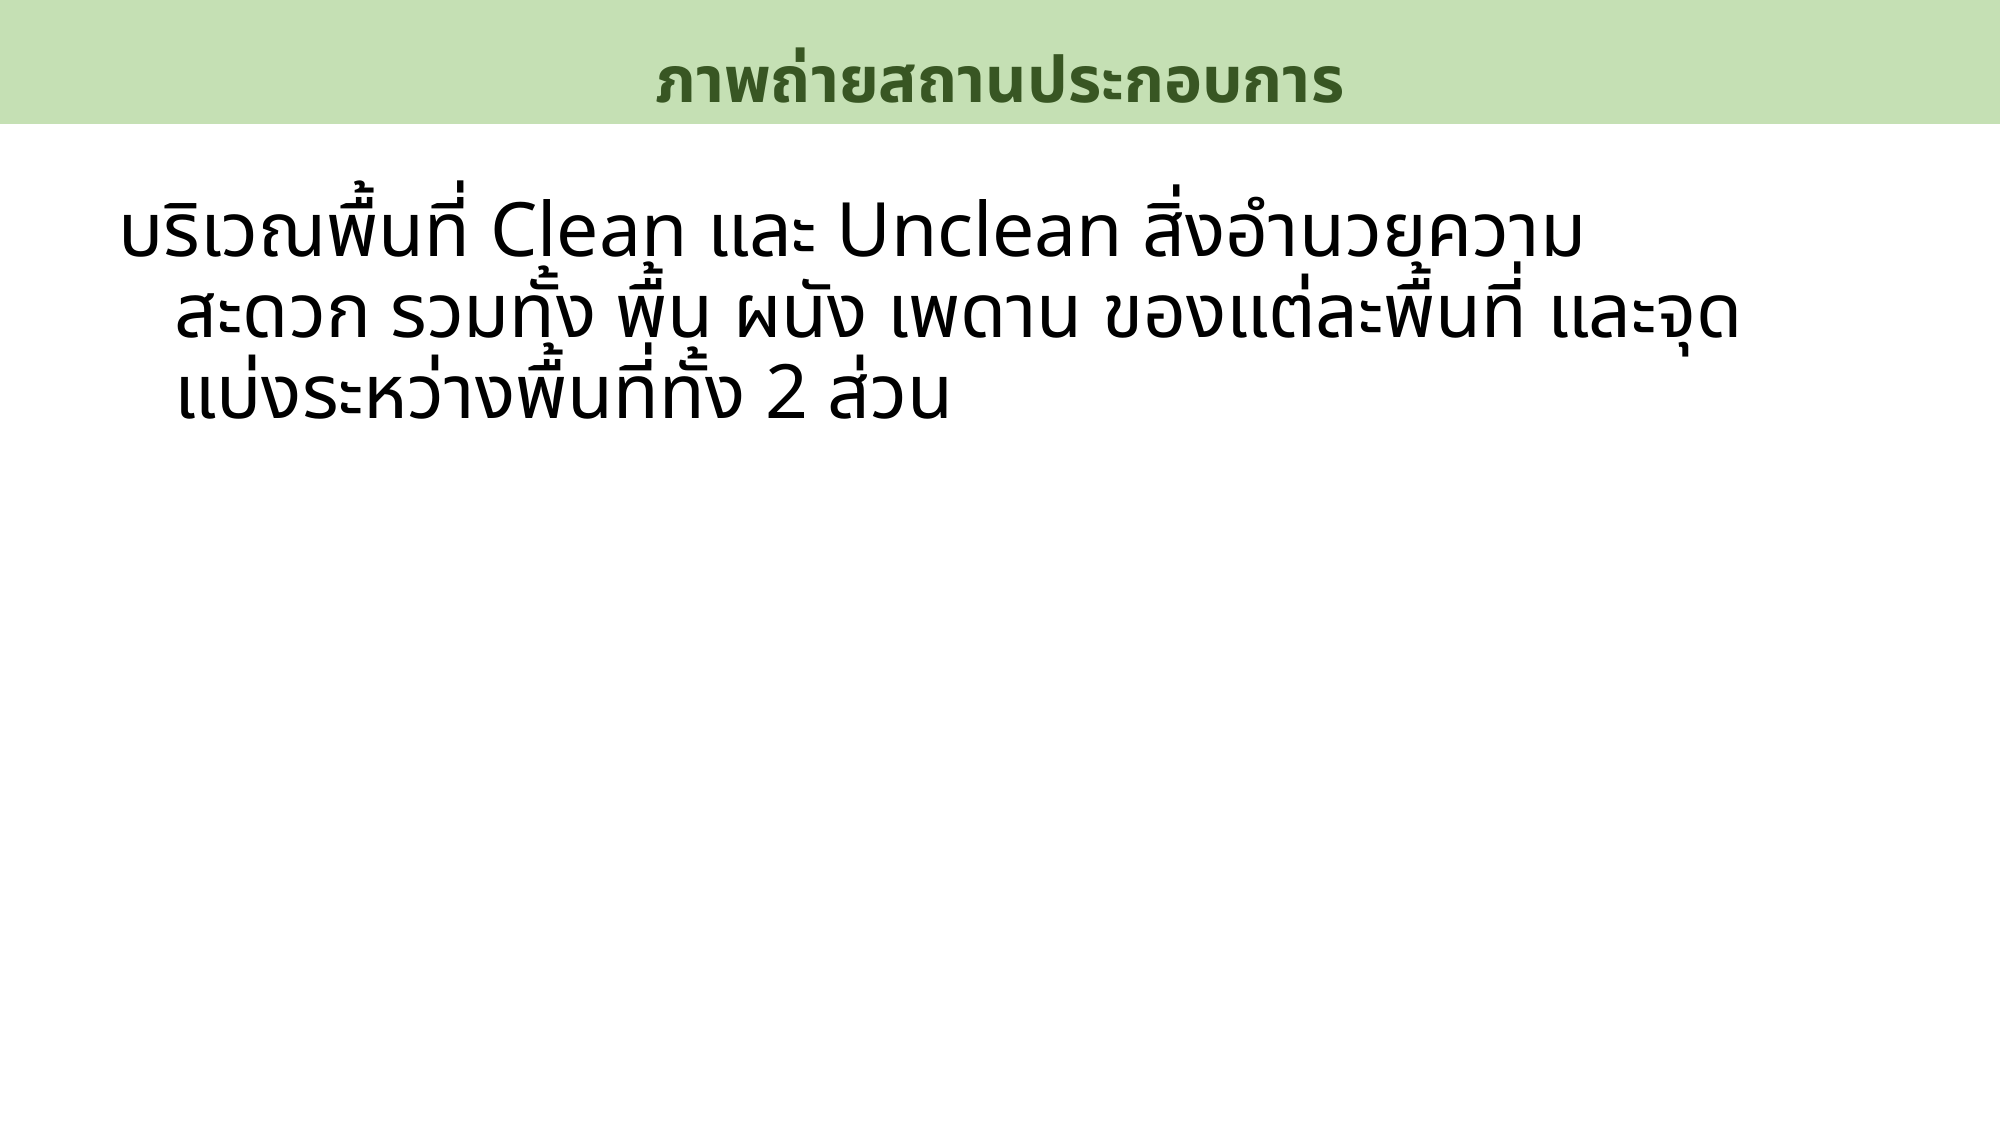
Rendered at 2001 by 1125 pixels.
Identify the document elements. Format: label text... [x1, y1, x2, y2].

title ภาพถ่ายสถานประกอบการ [0, 0, 2000, 124]
text_box บริเวณพื้นที่ Clean และ Unclean สิ่งอำนวยความสะดวก รวมทั้ง พื้น ผนัง เพดาน ของแต่ละพื้นที่ และจุดแบ่งระหว่างพื้นที่ทั้ง 2 ส่วน [103, 166, 1767, 420]
